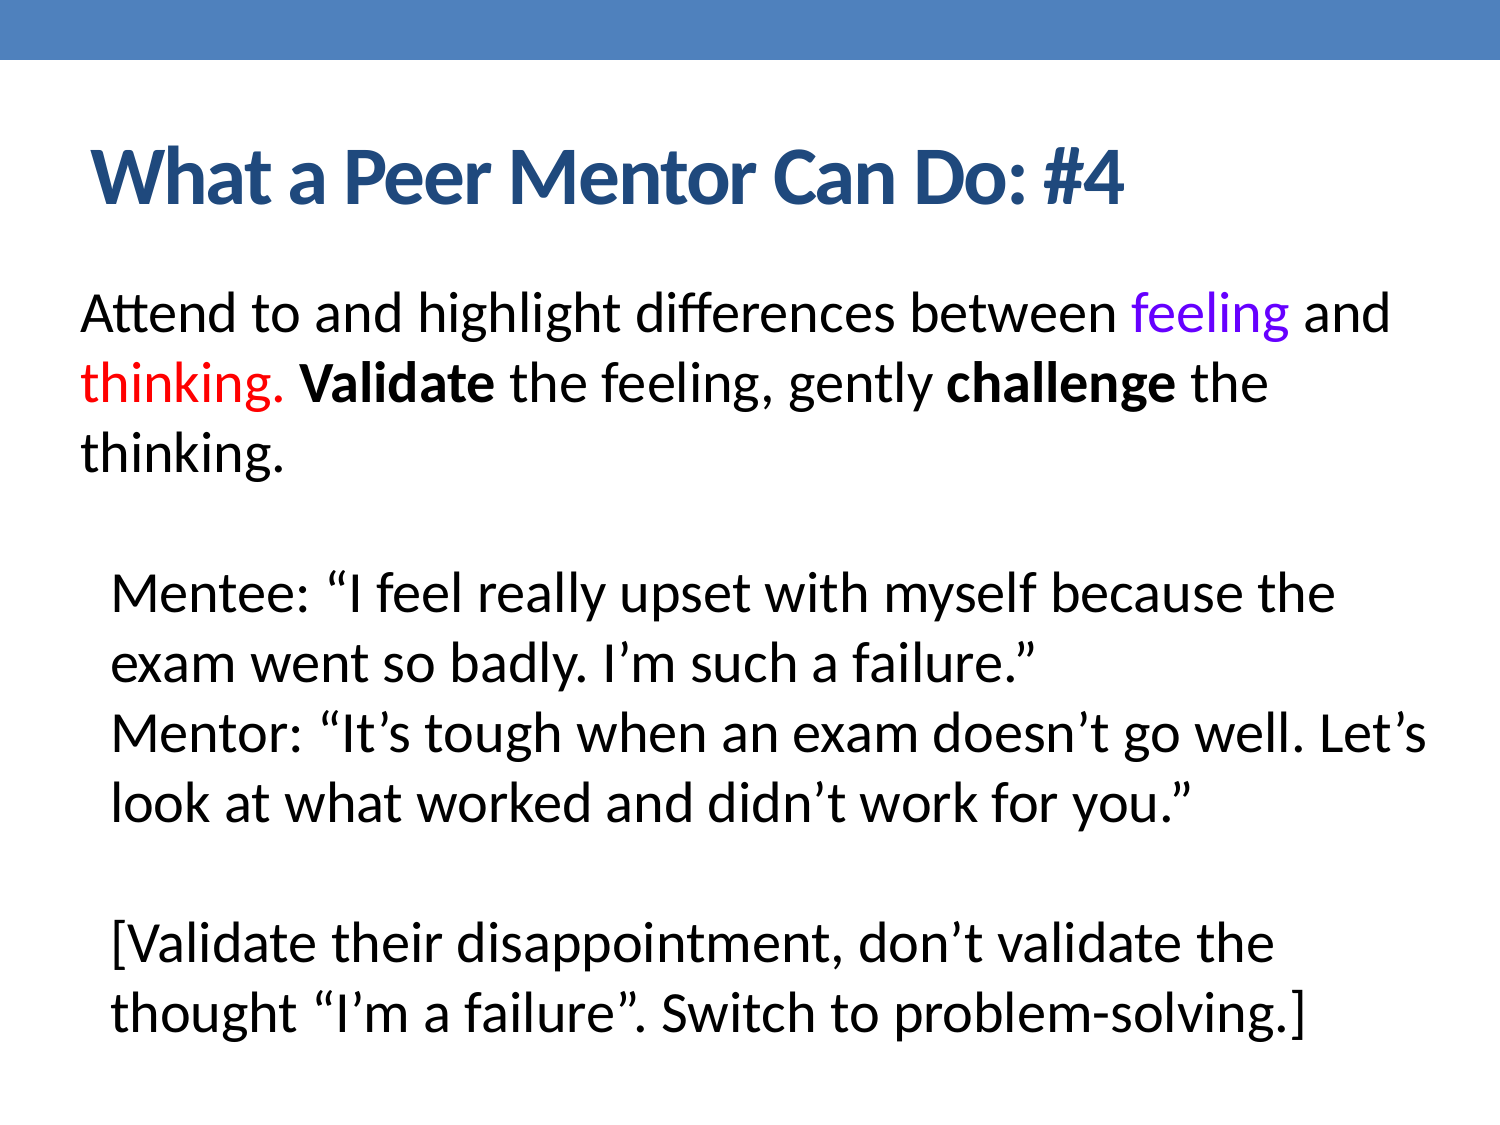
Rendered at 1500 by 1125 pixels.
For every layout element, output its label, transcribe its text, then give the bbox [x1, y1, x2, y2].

title What a Peer Mentor Can Do: #4 [75, 90, 1425, 253]
text_box Attend to and highlight differences between feeling and thinking. Validate the feeling, gently challenge the thinking. Mentee: “I feel really upset with myself because the exam went so badly. I’m such a failure.” Mentor: “It’s tough when an exam doesn’t go well. Let’s look at what worked and didn’t work for you.” [Validate their disappointment, don’t validate the thought “I’m a failure”. Switch to problem-solving.] [64, 267, 1459, 1047]
